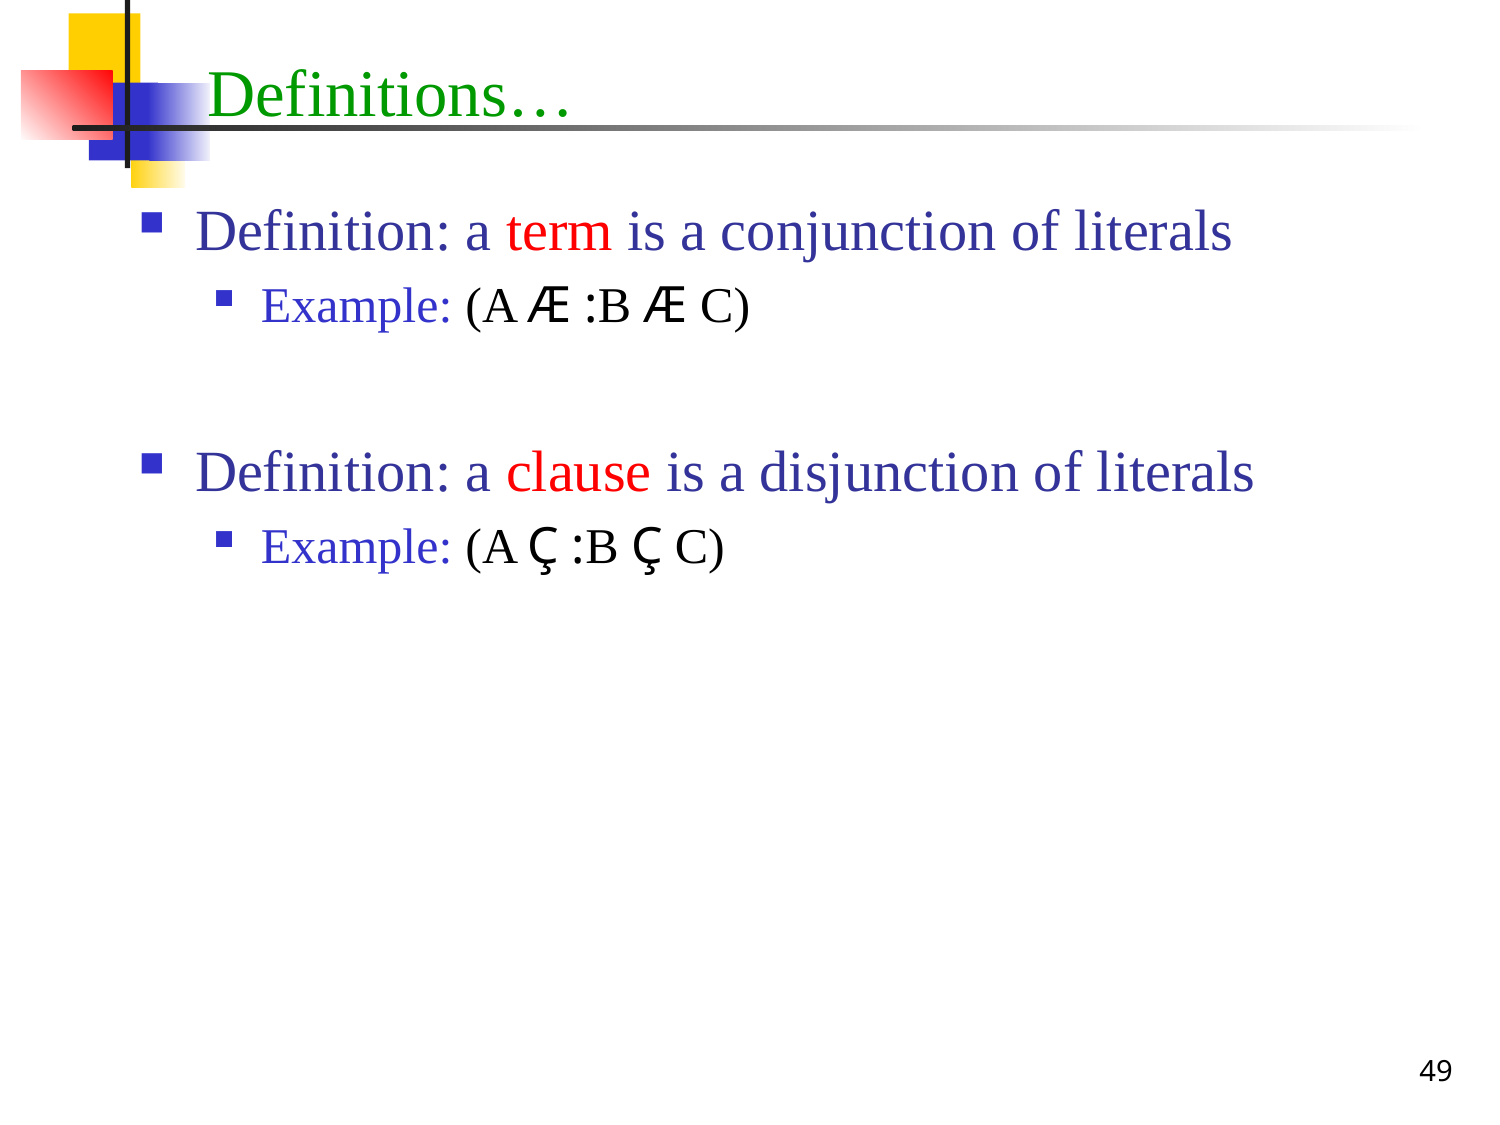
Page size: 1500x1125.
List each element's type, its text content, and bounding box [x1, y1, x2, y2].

slide_number 49 [1155, 1024, 1468, 1100]
title Definitions… [192, 0, 1471, 138]
list Definition: a term is a conjunction of literals Example: (A Æ :B Æ C) Definition: a clause is a disjunction of literals Example: (A Ç :B Ç C) [123, 184, 1469, 1000]
